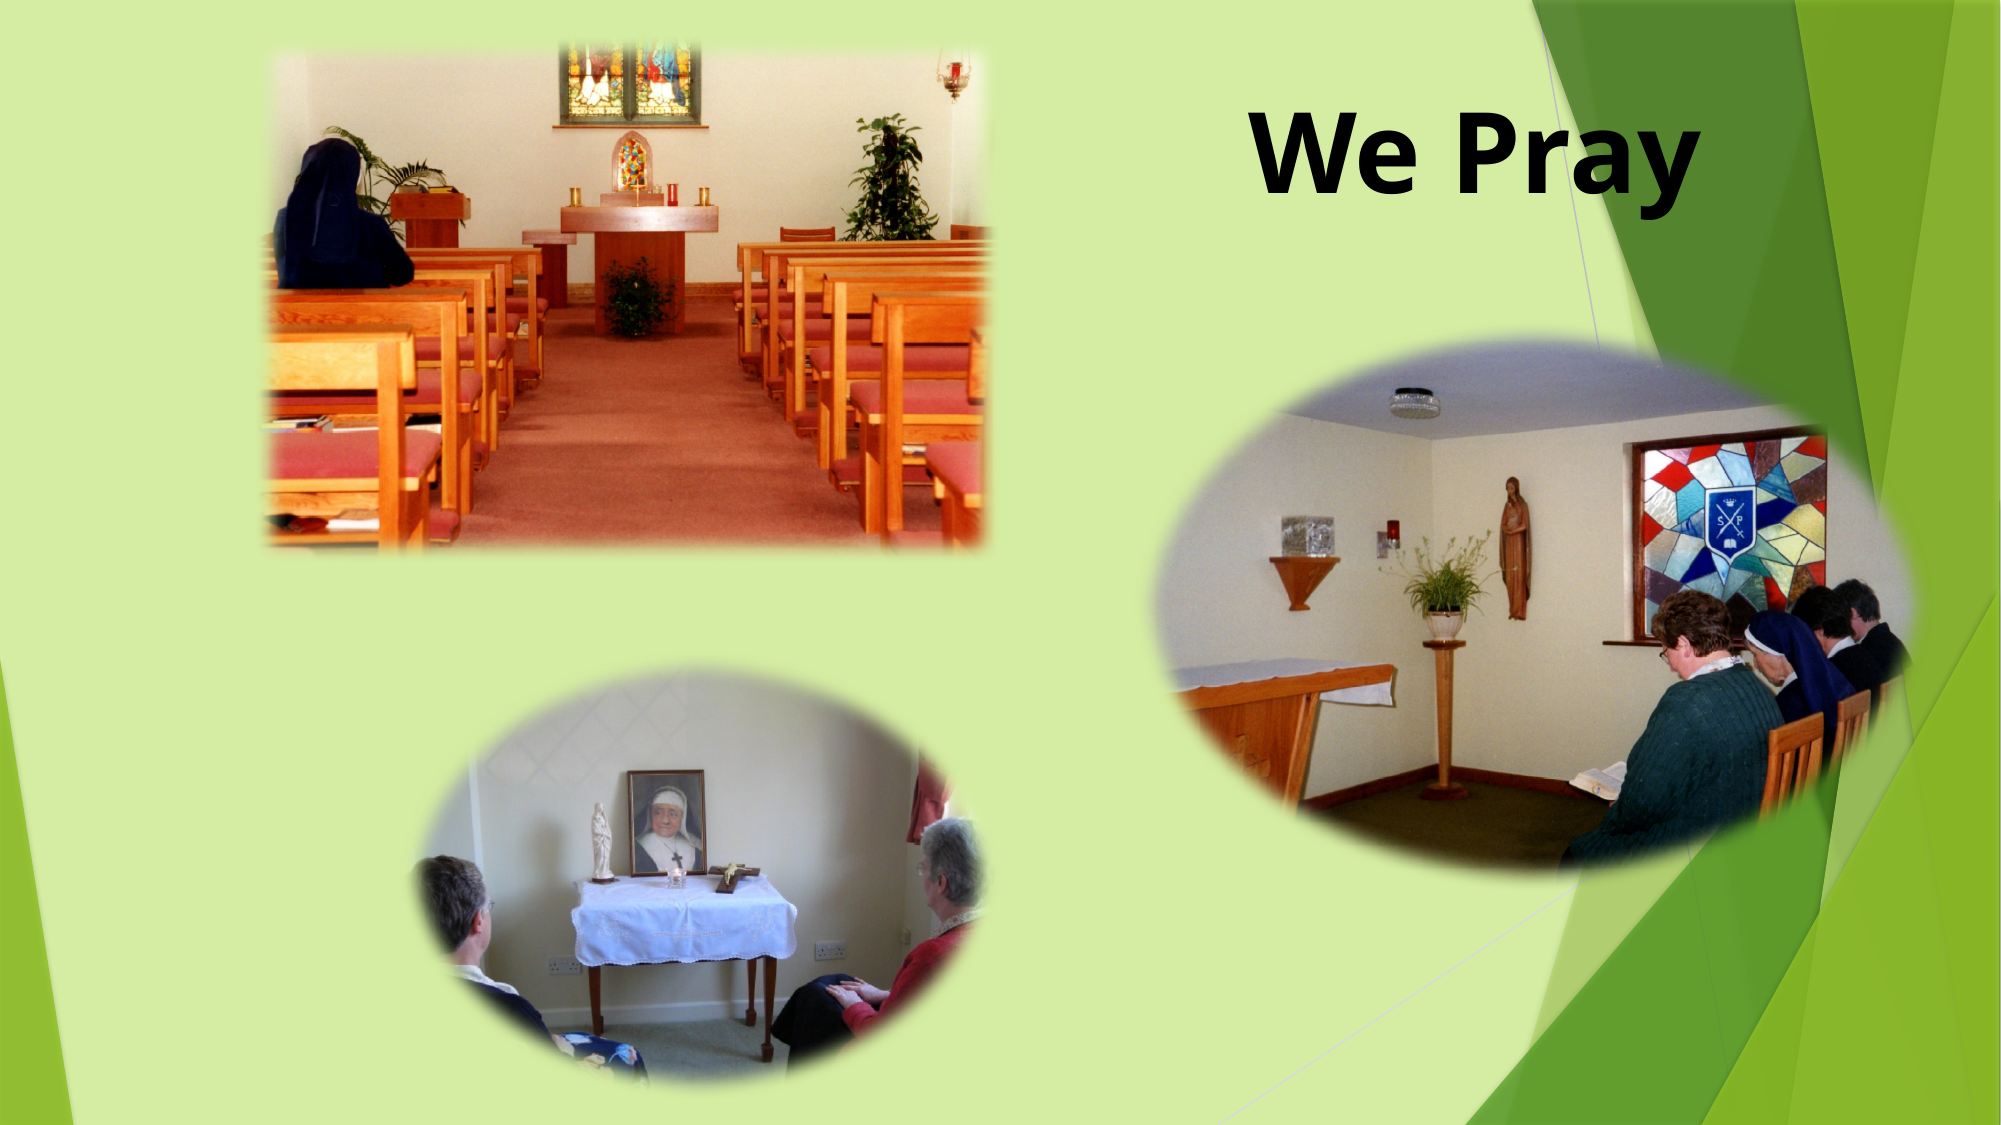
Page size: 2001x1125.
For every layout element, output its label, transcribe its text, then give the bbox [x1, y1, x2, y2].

picture [398, 649, 1000, 1101]
text_box We Pray [1233, 73, 1717, 223]
picture [1132, 319, 1935, 892]
picture [253, 35, 1000, 563]
